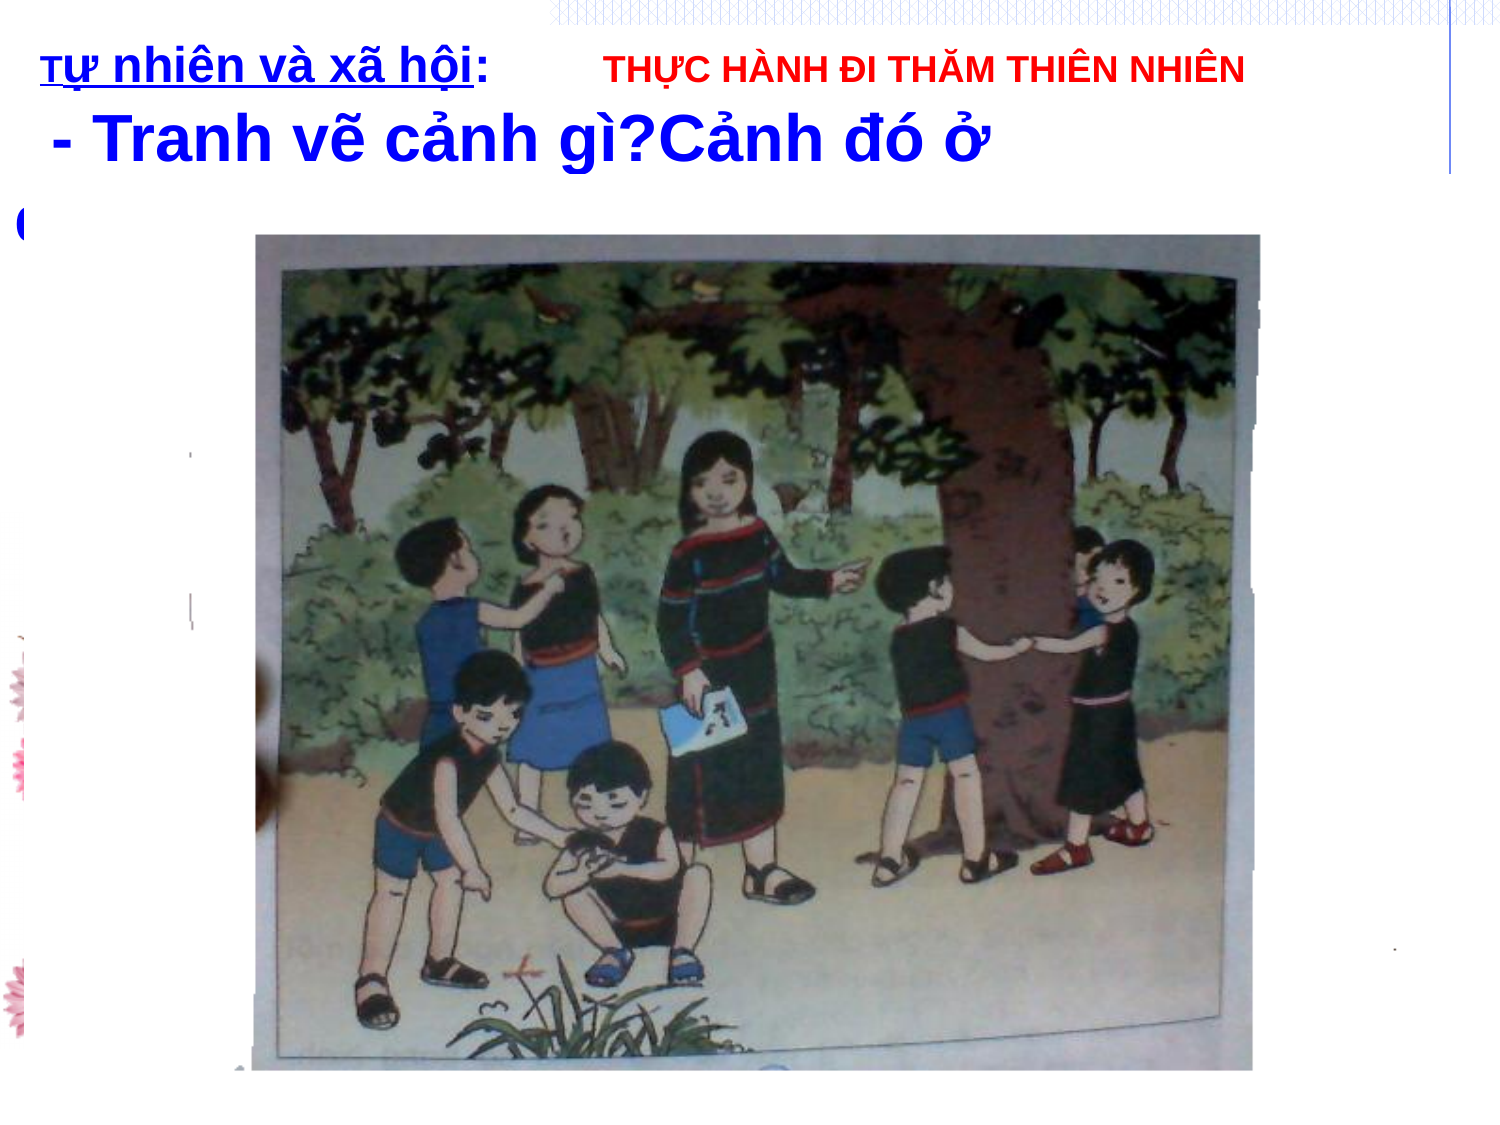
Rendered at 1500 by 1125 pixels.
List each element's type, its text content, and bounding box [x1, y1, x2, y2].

text_box Tự nhiên và xã hội: THỰC HÀNH ĐI THĂM THIÊN NHIÊN [24, 24, 1263, 100]
picture [0, 174, 1500, 1125]
text_box - Tranh vẽ cảnh gì?Cảnh đó ở đâu? [0, 87, 1175, 263]
